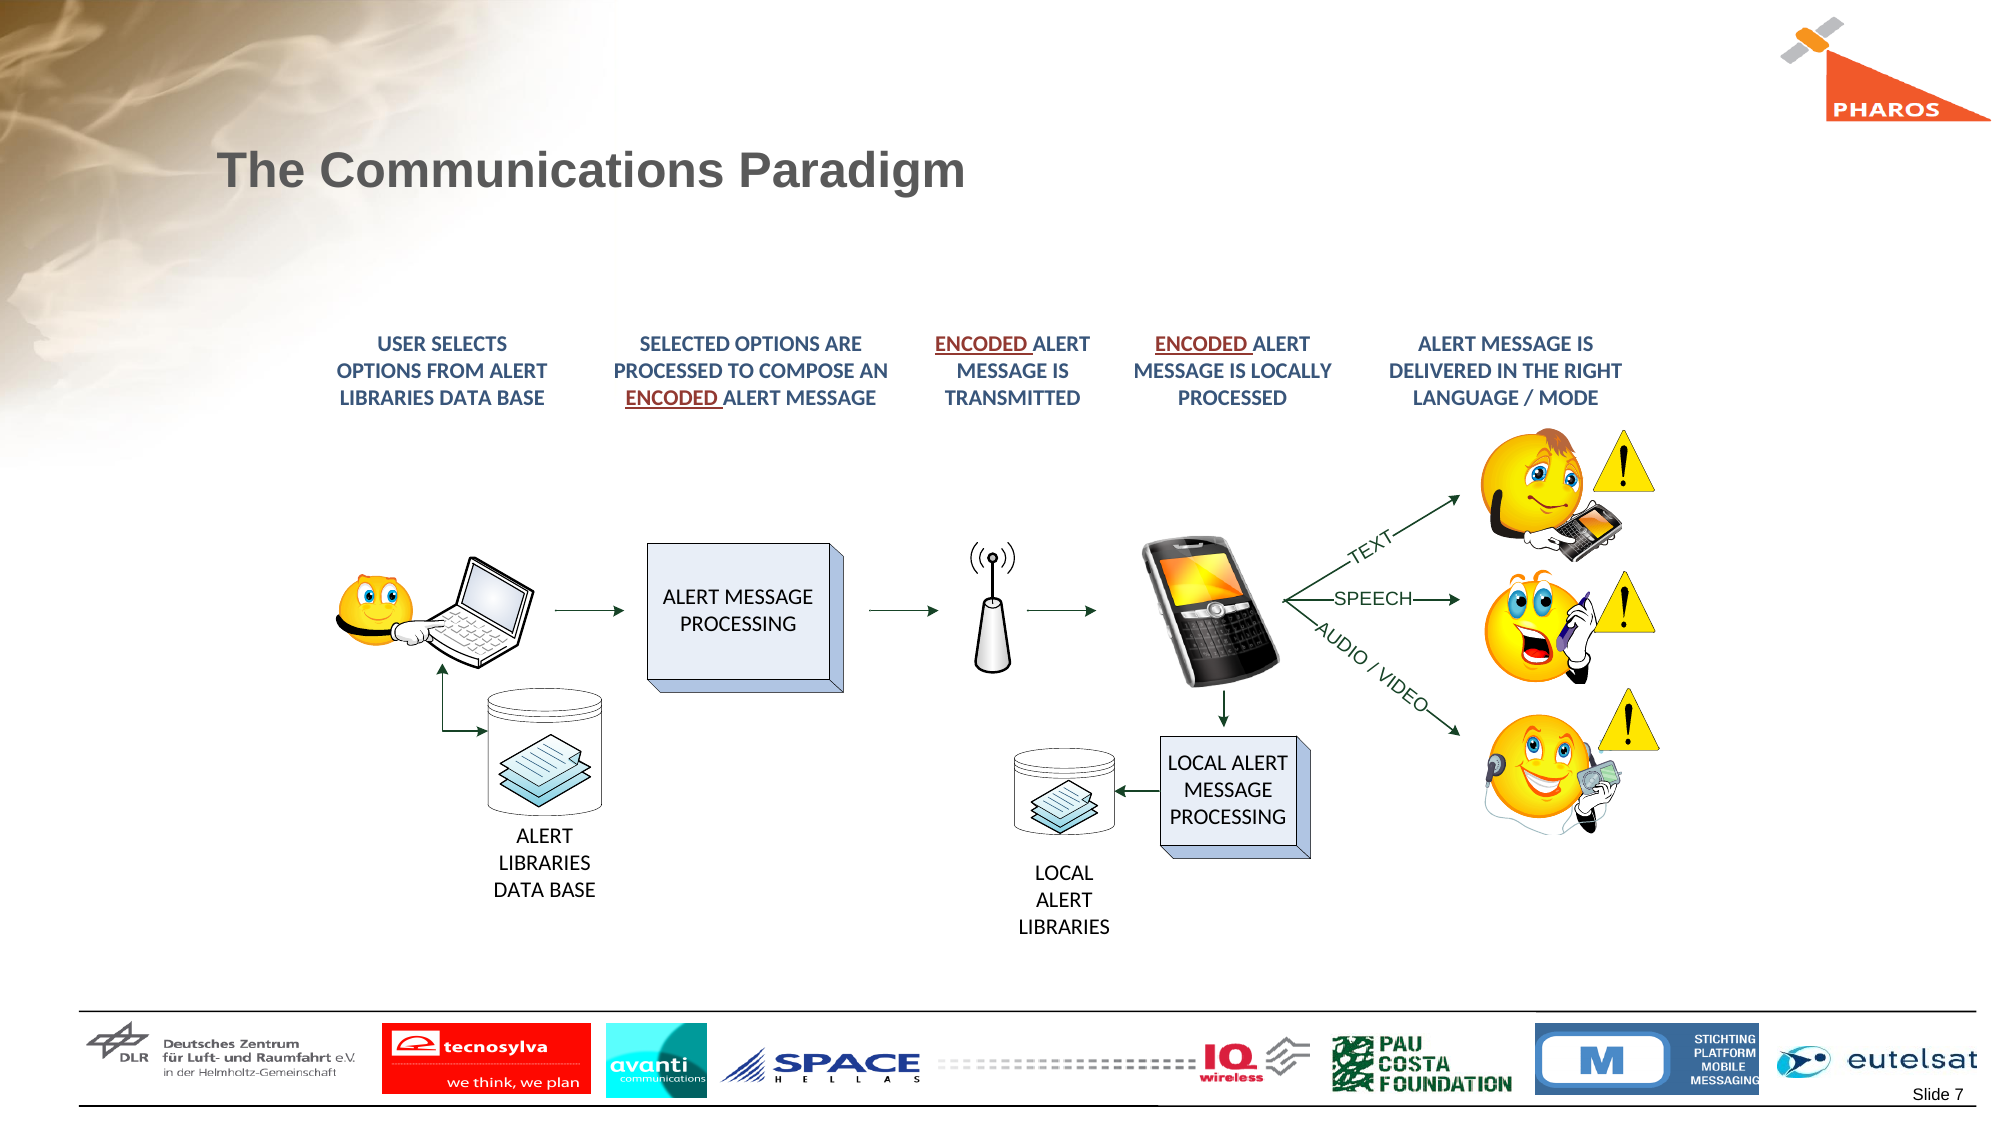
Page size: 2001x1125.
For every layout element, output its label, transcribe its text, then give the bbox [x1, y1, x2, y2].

picture [0, 0, 1662, 944]
picture [1330, 1033, 1515, 1094]
picture [606, 1023, 707, 1098]
title The Communications Paradigm [216, 137, 1917, 275]
picture [937, 1035, 1310, 1083]
picture [1777, 1046, 1977, 1078]
picture [86, 1018, 370, 1090]
picture [1535, 1023, 1759, 1095]
picture [382, 1023, 591, 1094]
picture [716, 1045, 922, 1084]
